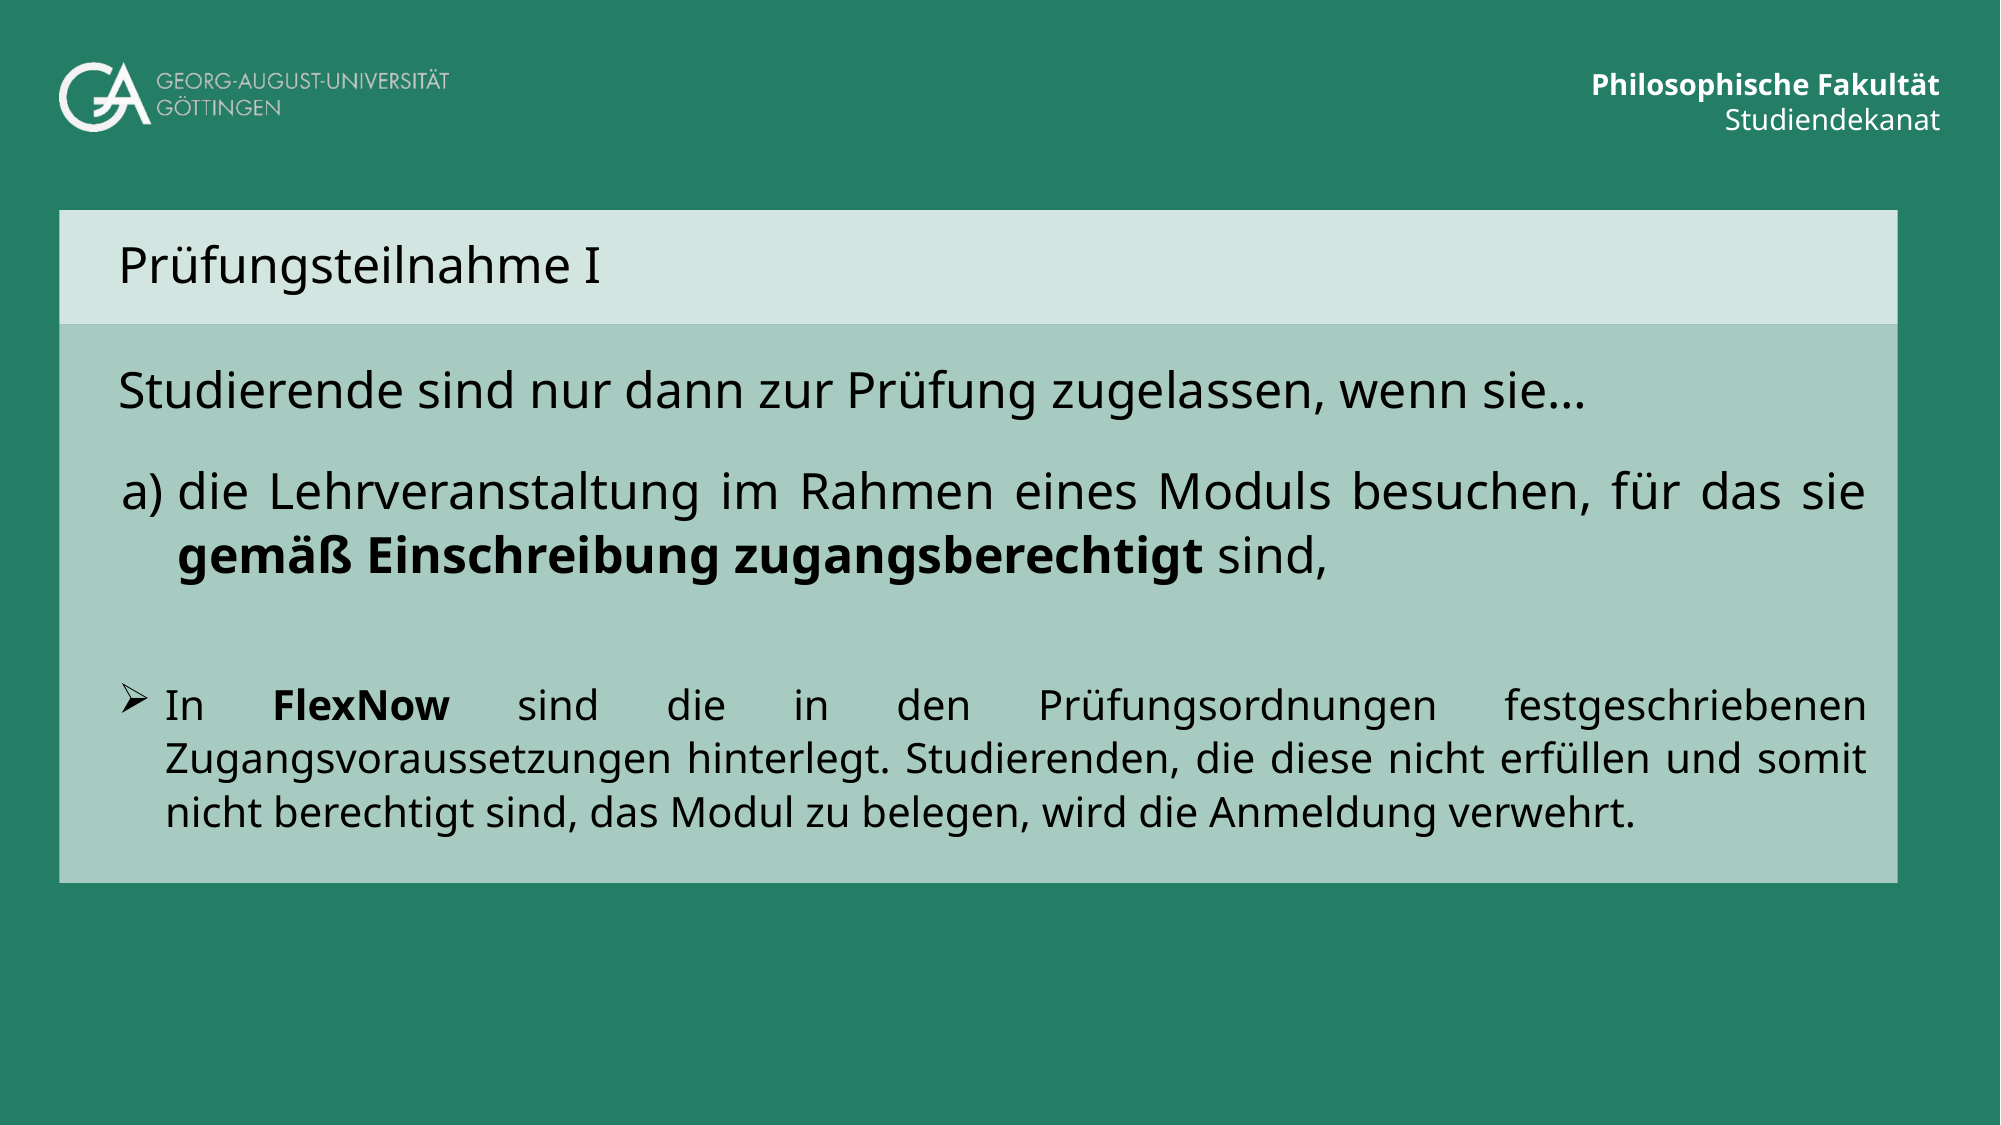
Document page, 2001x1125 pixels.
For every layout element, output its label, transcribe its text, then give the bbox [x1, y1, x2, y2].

picture [59, 62, 449, 132]
title Prüfungsteilnahme I [59, 210, 1898, 325]
list Studierende sind nur dann zur Prüfung zugelassen, wenn sie… die Lehrveranstaltung im Rahmen eines Moduls besuchen, für das sie gemäß Einschreibung zugangsberechtigt sind, In FlexNow sind die in den Prüfungsordnungen festgeschriebenen Zugangsvoraussetzungen hinterlegt. Studierenden, die diese nicht erfüllen und somit nicht berechtigt sind, das Modul zu belegen, wird die Anmeldung verwehrt. [59, 325, 1898, 883]
